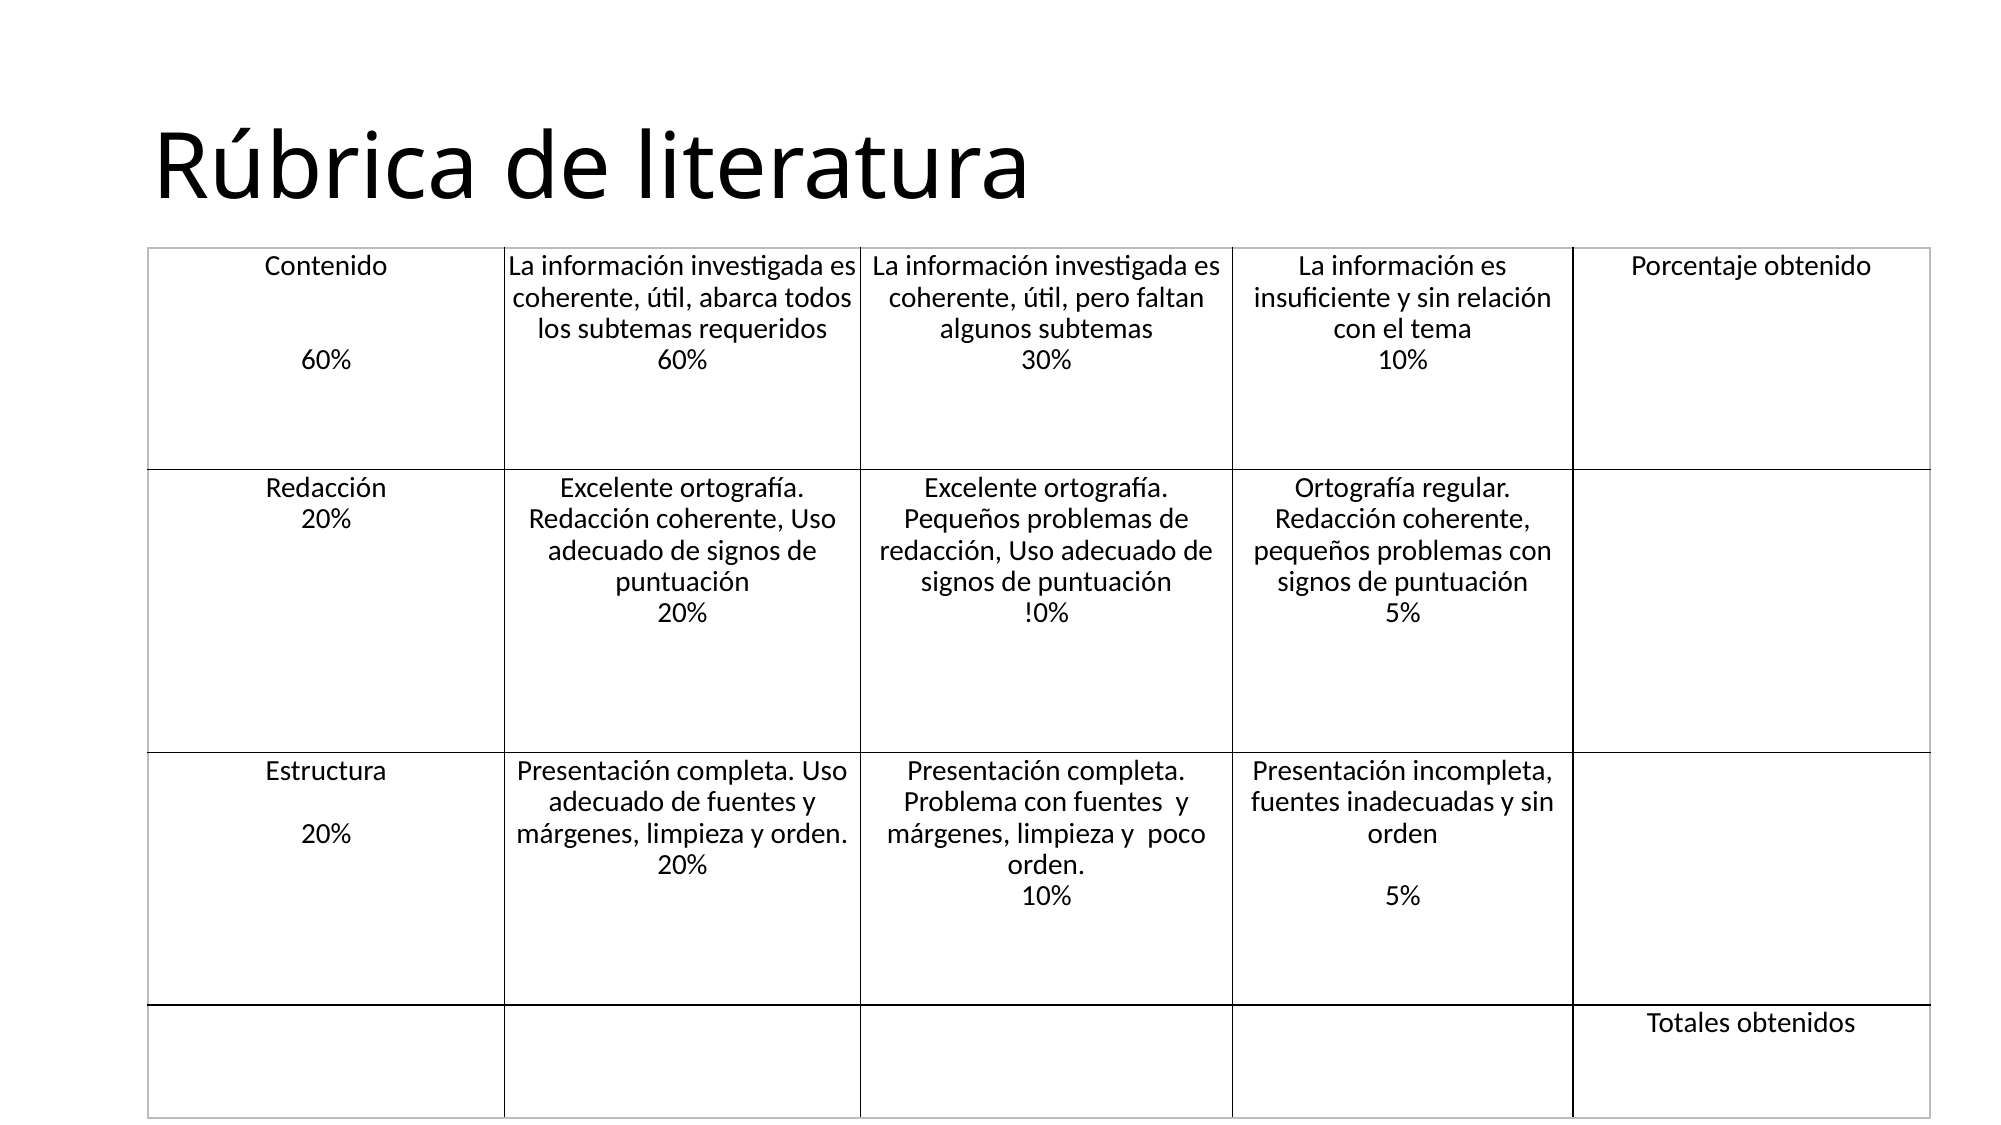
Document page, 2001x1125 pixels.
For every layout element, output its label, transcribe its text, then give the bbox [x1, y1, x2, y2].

table_cell Excelente ortografía. Redacción coherente, Uso adecuado de signos de puntuación 20% [505, 470, 860, 752]
table_cell Estructura 20% [149, 753, 504, 1004]
table_cell Presentación incompleta, fuentes inadecuadas y sin orden 5% [1233, 753, 1572, 1004]
table_cell [149, 1006, 504, 1117]
table_header Porcentaje obtenido [1574, 249, 1929, 469]
title Rúbrica de literatura [137, 59, 1863, 278]
table_cell [861, 1006, 1232, 1117]
table_cell Totales obtenidos [1574, 1006, 1929, 1117]
table_cell Presentación completa. Uso adecuado de fuentes y márgenes, limpieza y orden. 20% [505, 753, 860, 1004]
table_cell [1233, 1006, 1572, 1117]
table_cell [1574, 470, 1929, 752]
table_cell [505, 1006, 860, 1117]
table_cell Redacción 20% [149, 470, 504, 752]
table_cell Ortografía regular. Redacción coherente, pequeños problemas con signos de puntuación 5% [1233, 470, 1572, 752]
table_header La información es insuficiente y sin relación con el tema 10% [1233, 249, 1572, 469]
table_header La información investigada es coherente, útil, abarca todos los subtemas requeridos 60% [505, 249, 860, 469]
table_cell Presentación completa. Problema con fuentes y márgenes, limpieza y poco orden. 10% [861, 753, 1232, 1004]
table_header Contenido 60% [149, 249, 504, 469]
table_header La información investigada es coherente, útil, pero faltan algunos subtemas 30% [861, 249, 1232, 469]
table_cell Excelente ortografía. Pequeños problemas de redacción, Uso adecuado de signos de puntuación !0% [861, 470, 1232, 752]
table_cell [1574, 753, 1929, 1004]
